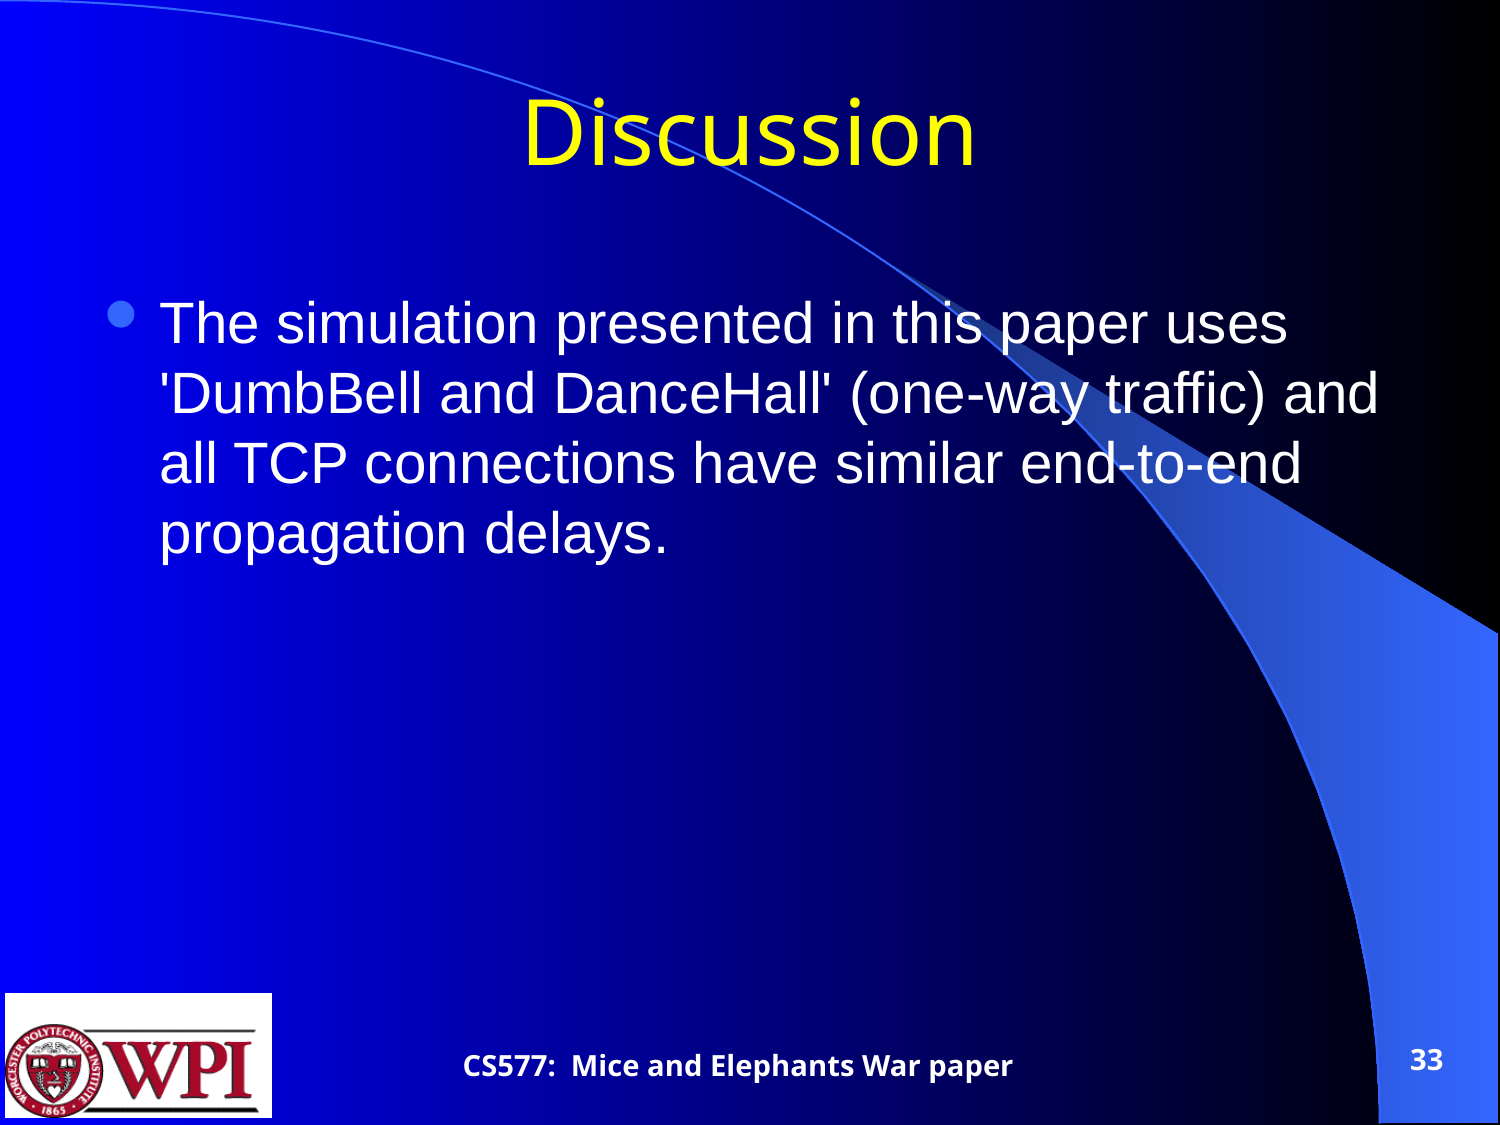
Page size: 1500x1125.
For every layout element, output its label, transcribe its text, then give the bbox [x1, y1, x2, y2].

slide_number 33 [1234, 1022, 1460, 1101]
list The simulation presented in this paper uses 'DumbBell and DanceHall' (one-way traffic) and all TCP connections have similar end-to-end propagation delays. [88, 277, 1459, 953]
title Discussion [112, 60, 1388, 197]
footer CS577: Mice and Elephants War paper [371, 1034, 1105, 1095]
picture [5, 993, 272, 1118]
